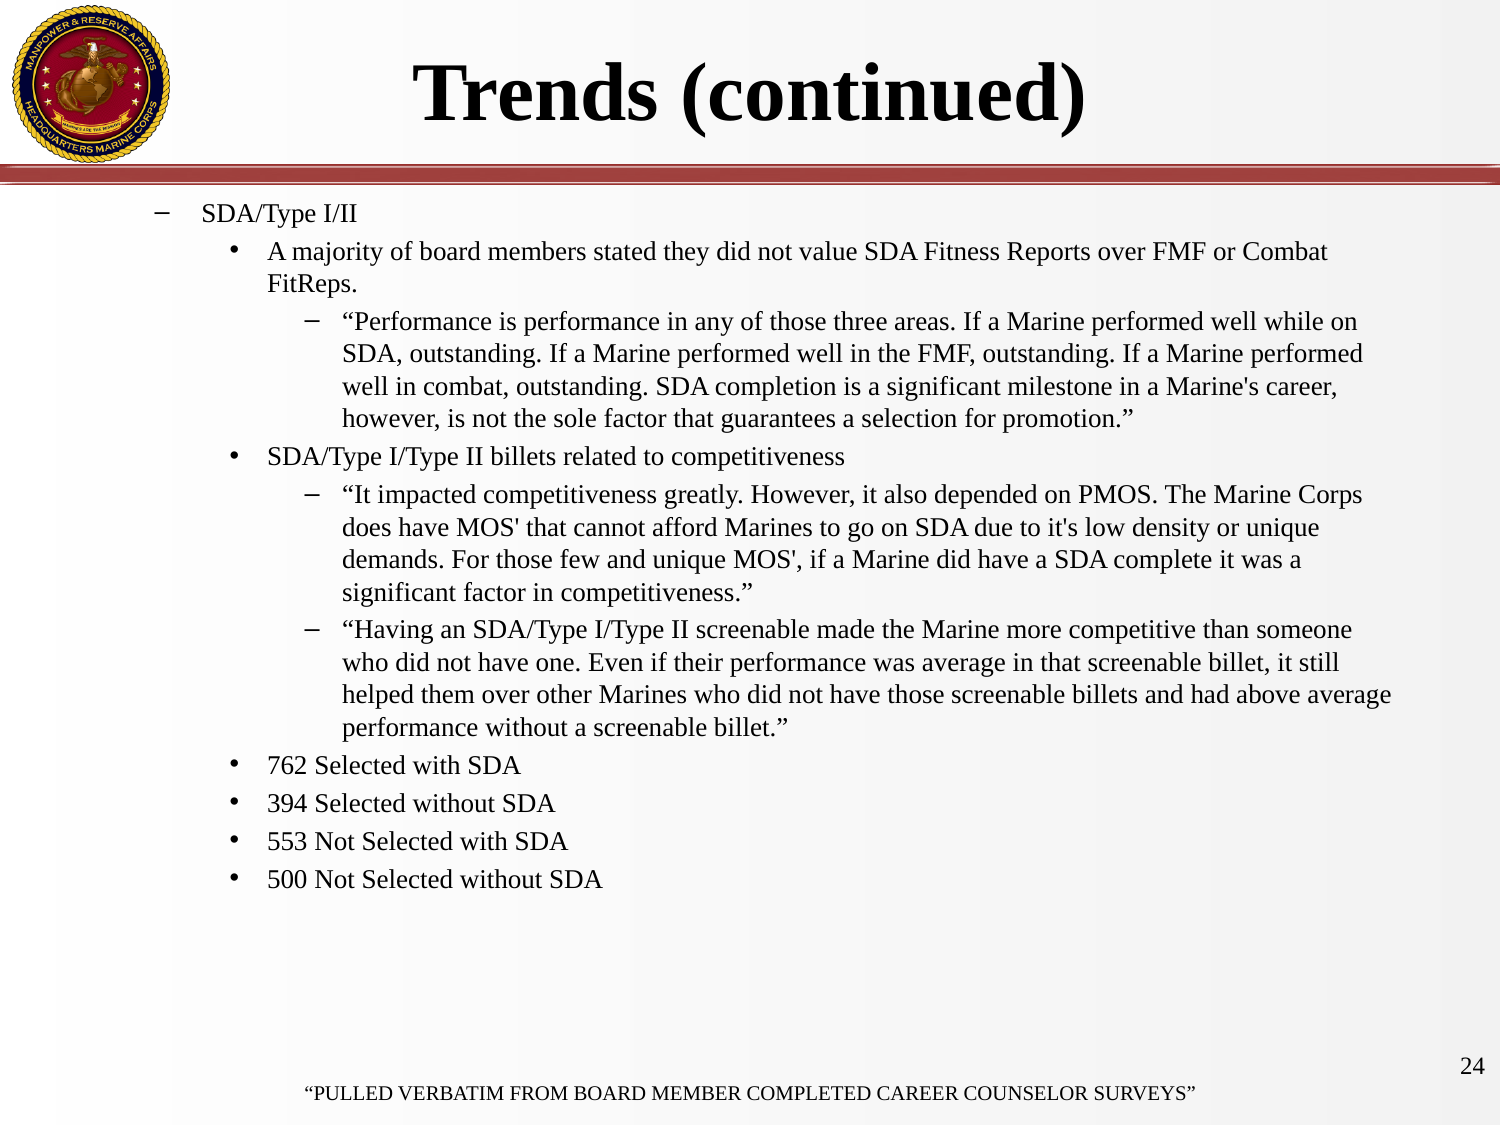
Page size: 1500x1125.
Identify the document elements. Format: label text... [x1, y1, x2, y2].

list SDA/Type I/II A majority of board members stated they did not value SDA Fitness Reports over FMF or Combat FitReps. “Performance is performance in any of those three areas. If a Marine performed well while on SDA, outstanding. If a Marine performed well in the FMF, outstanding. If a Marine performed well in combat, outstanding. SDA completion is a significant milestone in a Marine's career, however, is not the sole factor that guarantees a selection for promotion.” SDA/Type I/Type II billets related to competitiveness “It impacted competitiveness greatly. However, it also depended on PMOS. The Marine Corps does have MOS' that cannot afford Marines to go on SDA due to it's low density or unique demands. For those few and unique MOS', if a Marine did have a SDA complete it was a significant factor in competitiveness.” “Having an SDA/Type I/Type II screenable made the Marine more competitive than someone who did not have one. Even if their performance was average in that screenable billet, it still helped them over other Marines who did not have those screenable billets and had above average performance without a screenable billet.” 762 Selected with SDA 394 Selected without SDA 553 Not Selected with SDA 500 Not Selected without SDA [64, 187, 1415, 1028]
text_box “PULLED VERBATIM FROM BOARD MEMBER COMPLETED CAREER COUNSELOR SURVEYS” [34, 1072, 1466, 1113]
picture [12, 5, 60, 163]
title Trends (continued) [60, 0, 1440, 175]
slide_number 24 [1149, 1042, 1500, 1103]
